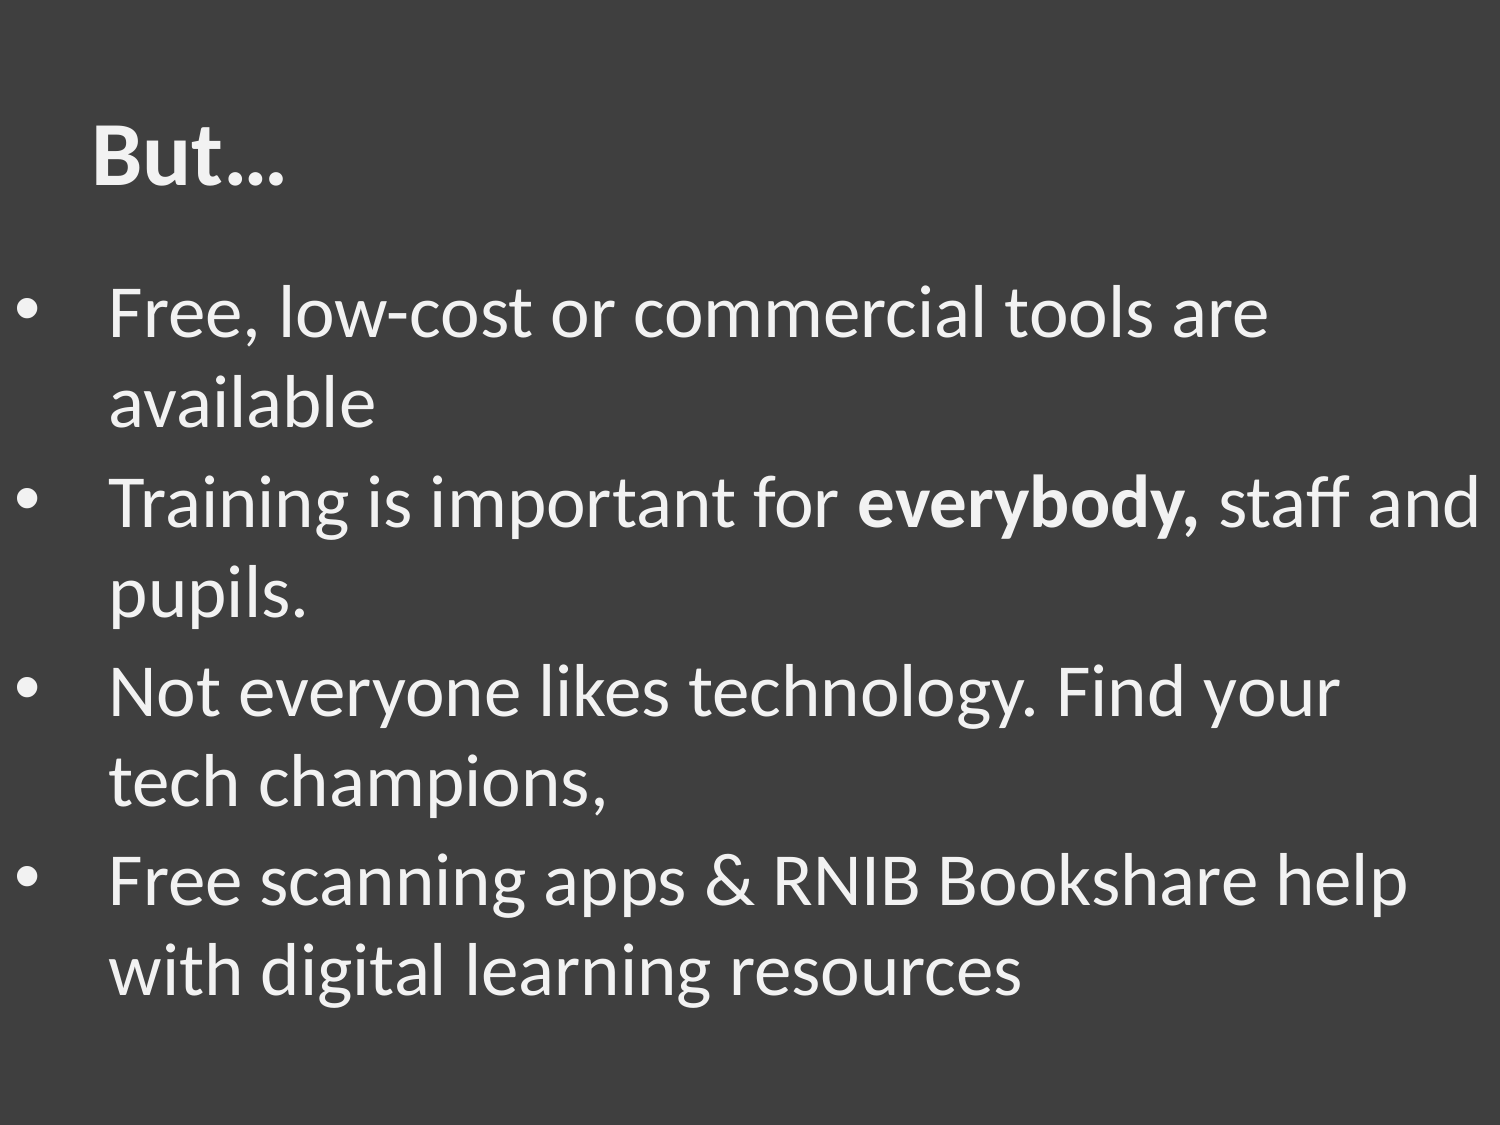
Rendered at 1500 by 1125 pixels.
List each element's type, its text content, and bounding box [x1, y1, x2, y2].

title But… [76, 42, 1424, 256]
text_box Free, low-cost or commercial tools are available Training is important for everybody, staff and pupils. Not everyone likes technology. Find your tech champions, Free scanning apps & RNIB Bookshare help with digital learning resources [0, 255, 1500, 1018]
